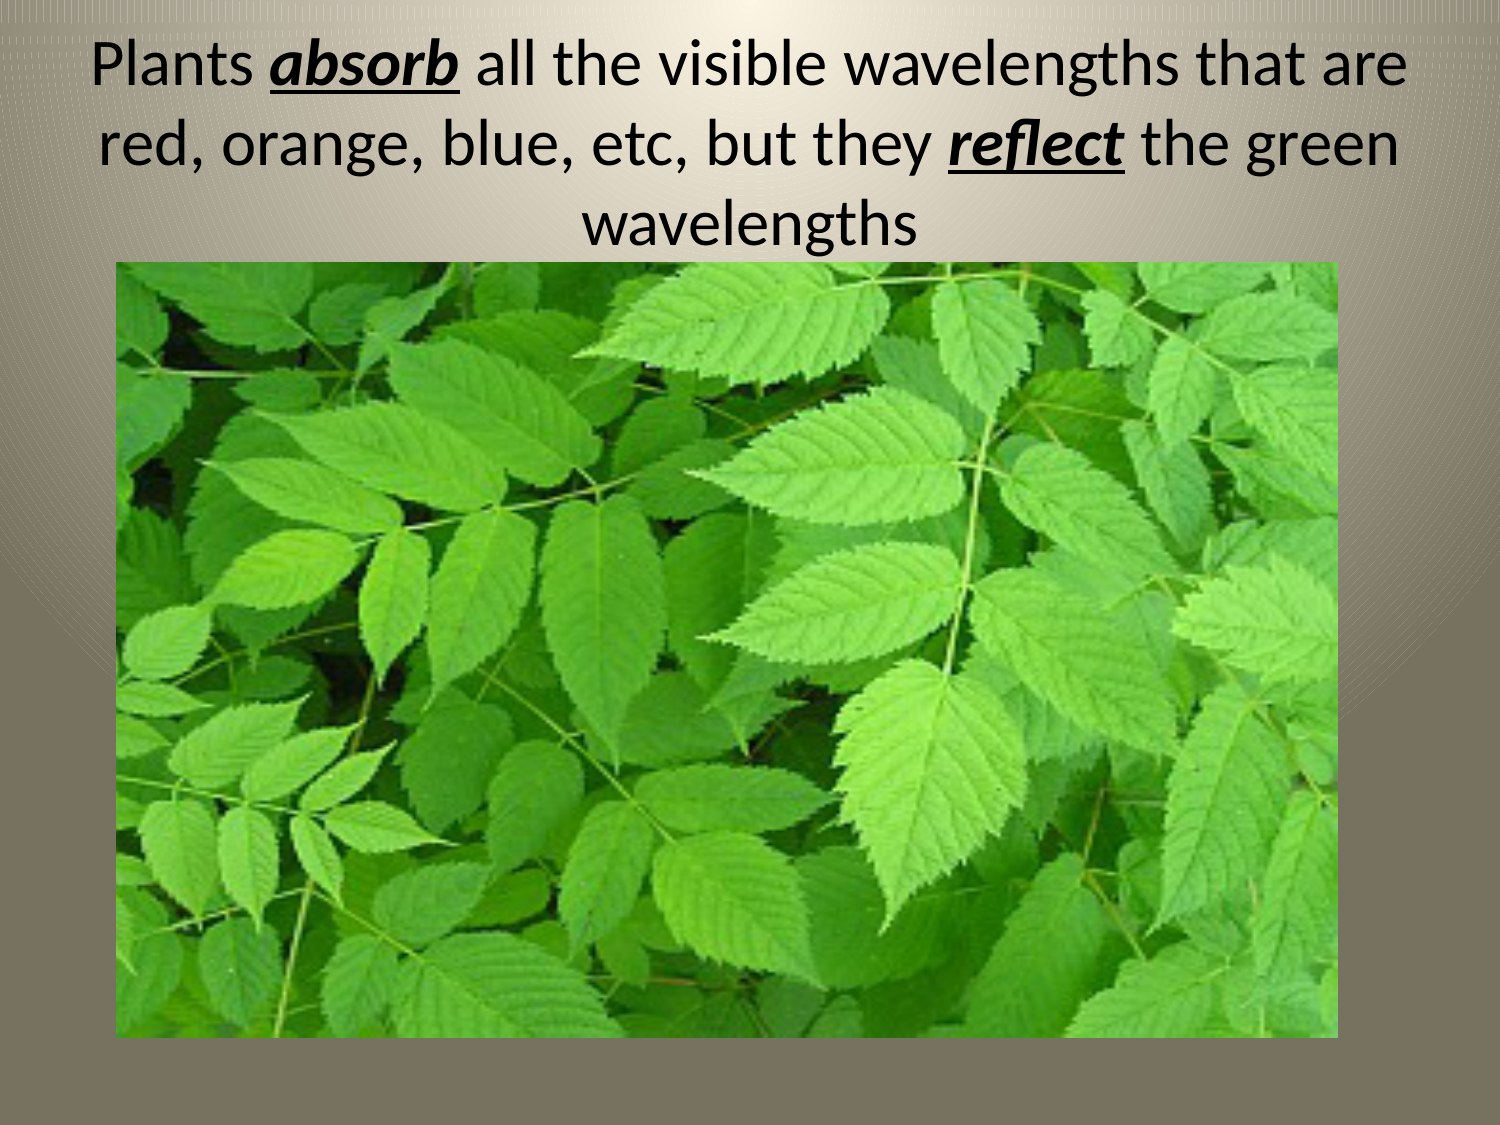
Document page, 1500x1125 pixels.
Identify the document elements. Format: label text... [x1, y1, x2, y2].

picture [116, 262, 1338, 1038]
title Plants absorb all the visible wavelengths that are red, orange, blue, etc, but they reflect the green wavelengths [75, 45, 1425, 233]
